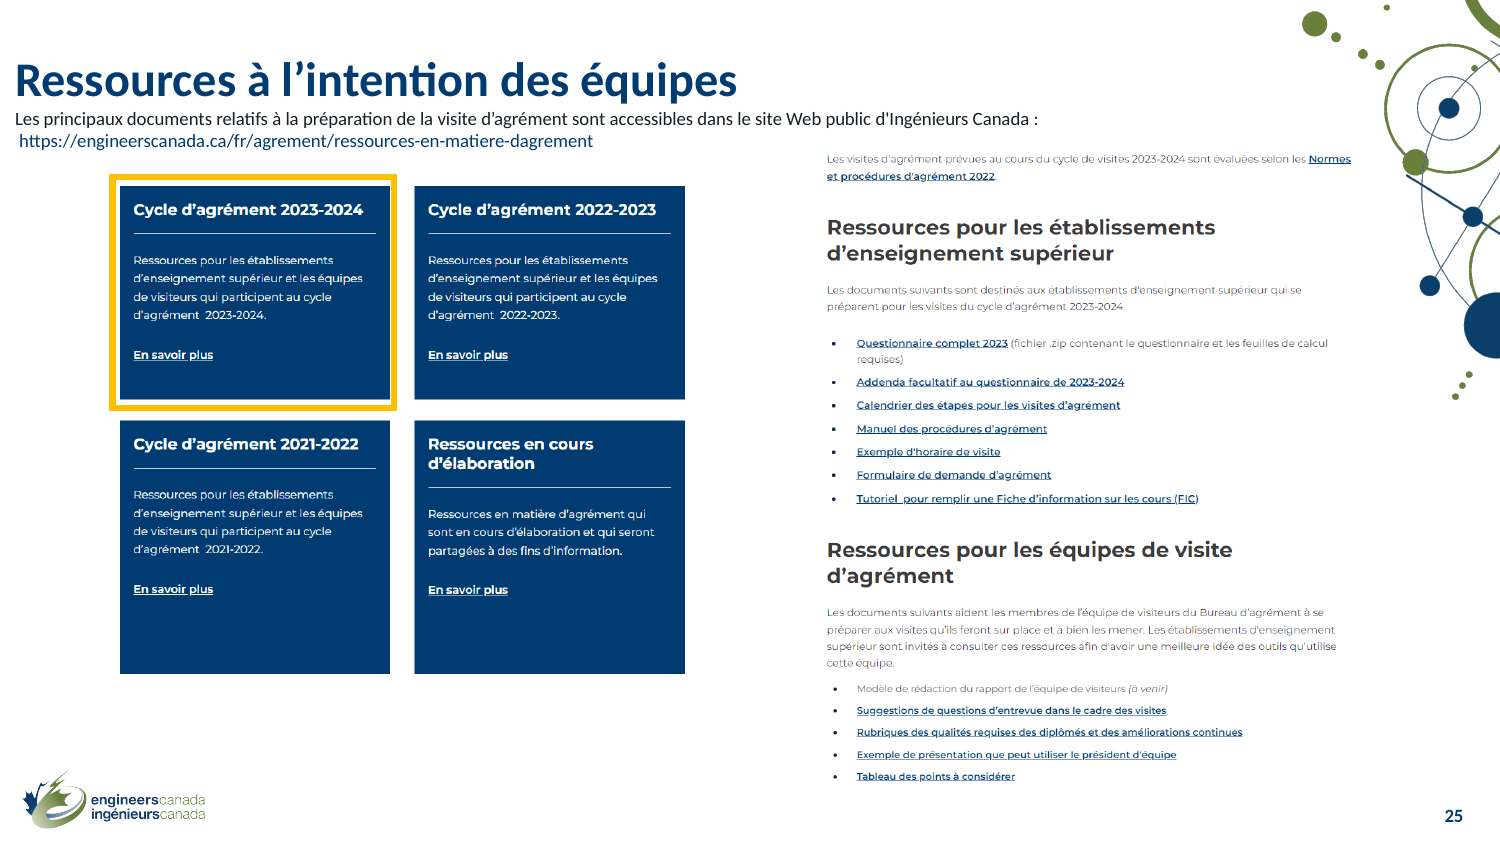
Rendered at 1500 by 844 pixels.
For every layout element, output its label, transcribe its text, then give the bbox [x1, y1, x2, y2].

picture [21, 767, 206, 830]
slide_number 25 [1423, 803, 1479, 827]
picture [1227, 0, 1500, 40]
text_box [112, 177, 693, 681]
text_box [825, 150, 1359, 787]
picture [1359, 182, 1500, 520]
title Ressources à l’intention des équipes Les principaux documents relatifs à la préparation de la visite d’agrément sont accessibles dans le site Web public d'Ingénieurs Canada : https://engineerscanada.ca/fr/agrement/ressources-en-matiere-dagrement [0, 40, 1500, 182]
